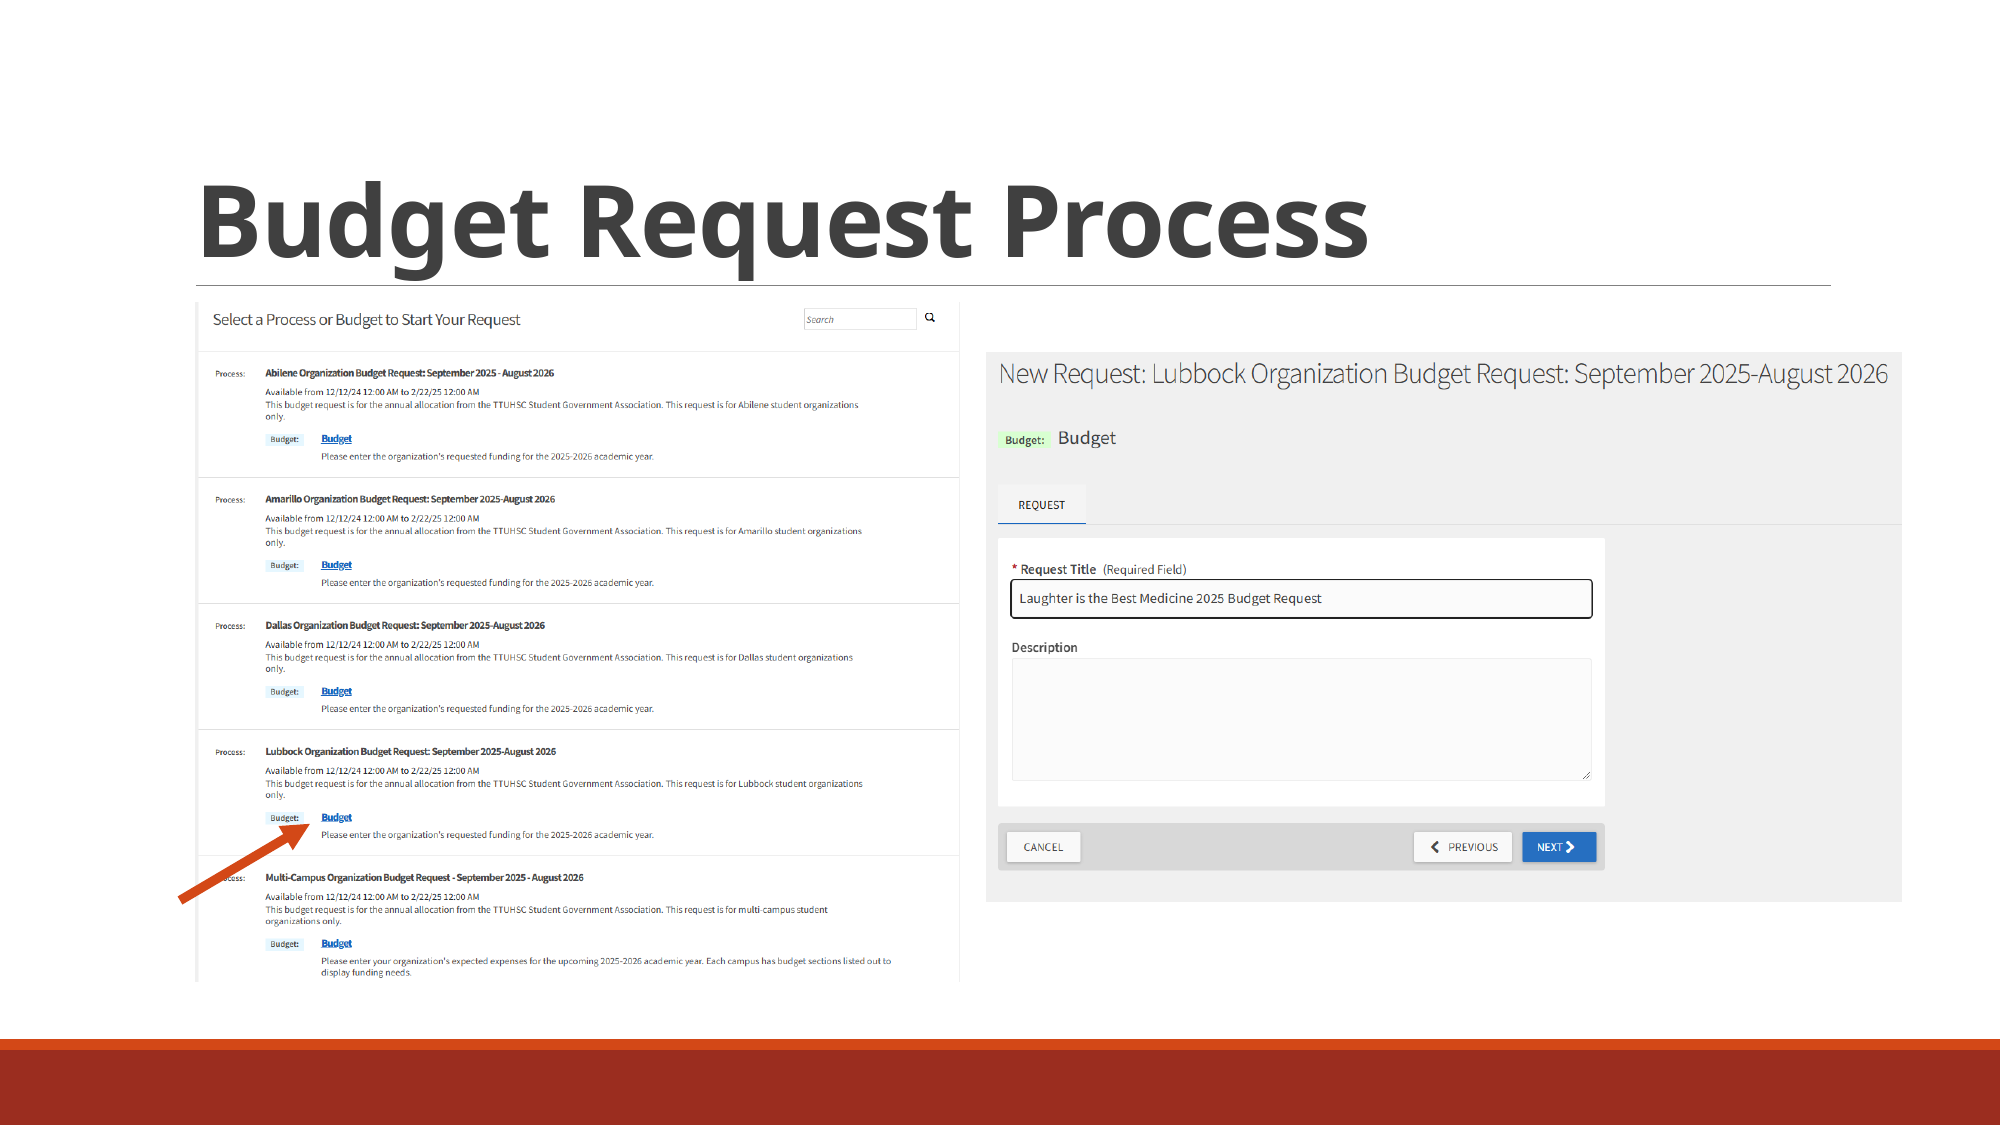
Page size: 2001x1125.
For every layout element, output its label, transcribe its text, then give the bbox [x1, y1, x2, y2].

picture [985, 351, 1902, 902]
picture [194, 302, 961, 982]
title Budget Request Process [180, 47, 1830, 285]
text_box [179, 823, 311, 901]
